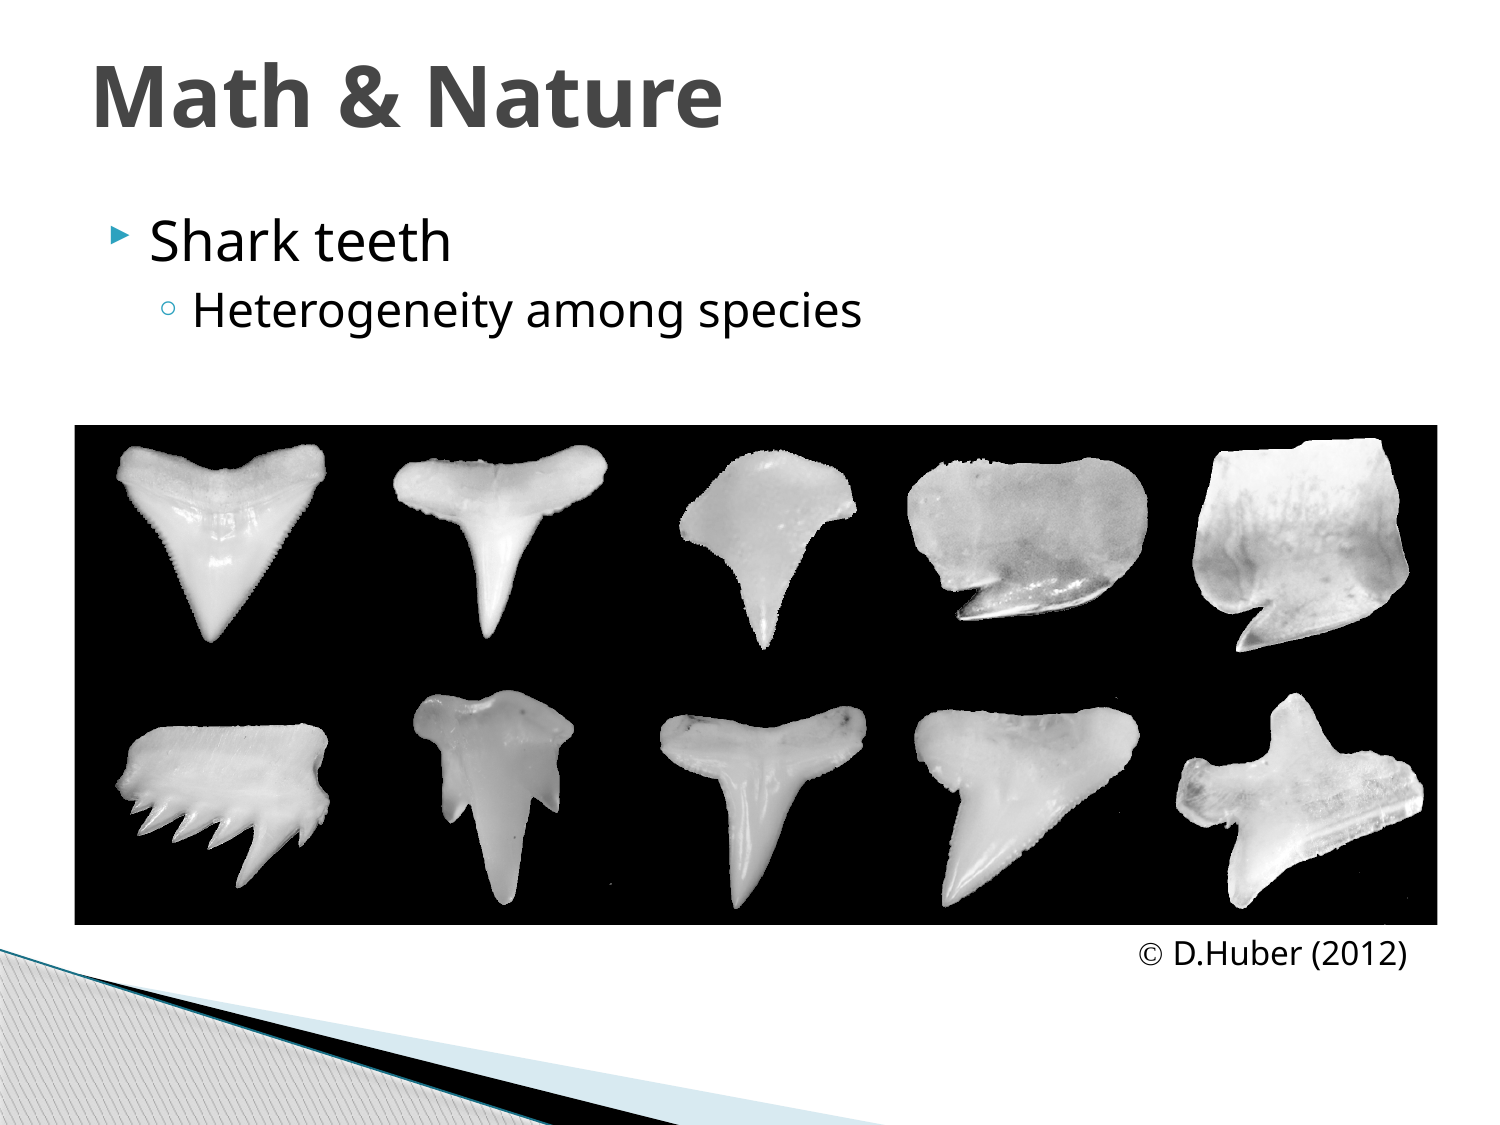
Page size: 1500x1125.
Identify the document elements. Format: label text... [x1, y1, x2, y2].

title Math & Nature [75, 0, 1425, 188]
list Shark teeth Heterogeneity among species [75, 197, 1425, 402]
picture [62, 402, 1438, 976]
